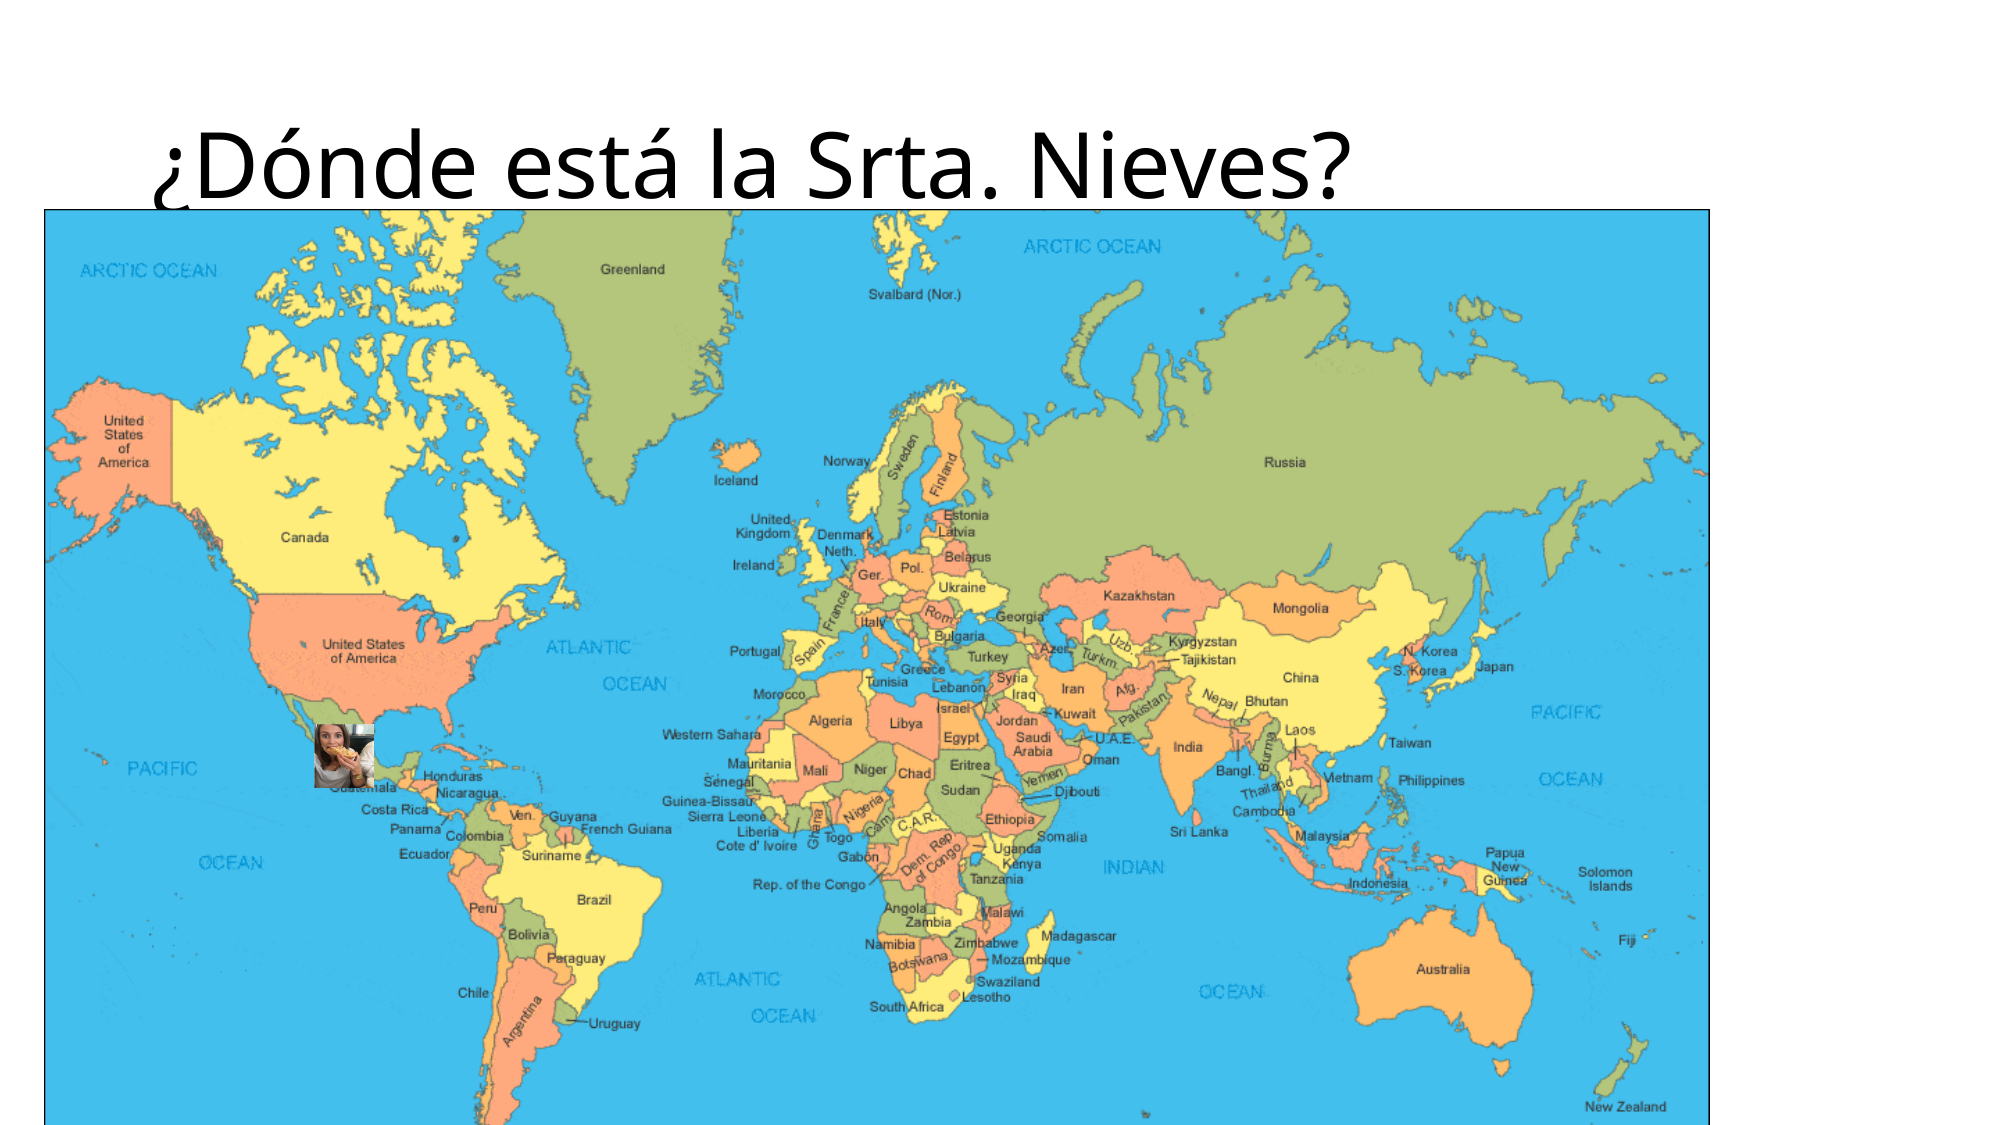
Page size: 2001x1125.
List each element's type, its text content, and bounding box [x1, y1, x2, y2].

picture [312, 726, 377, 786]
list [44, 209, 1710, 1125]
title ¿Dónde está la Srta. Nieves? [137, 59, 1863, 278]
